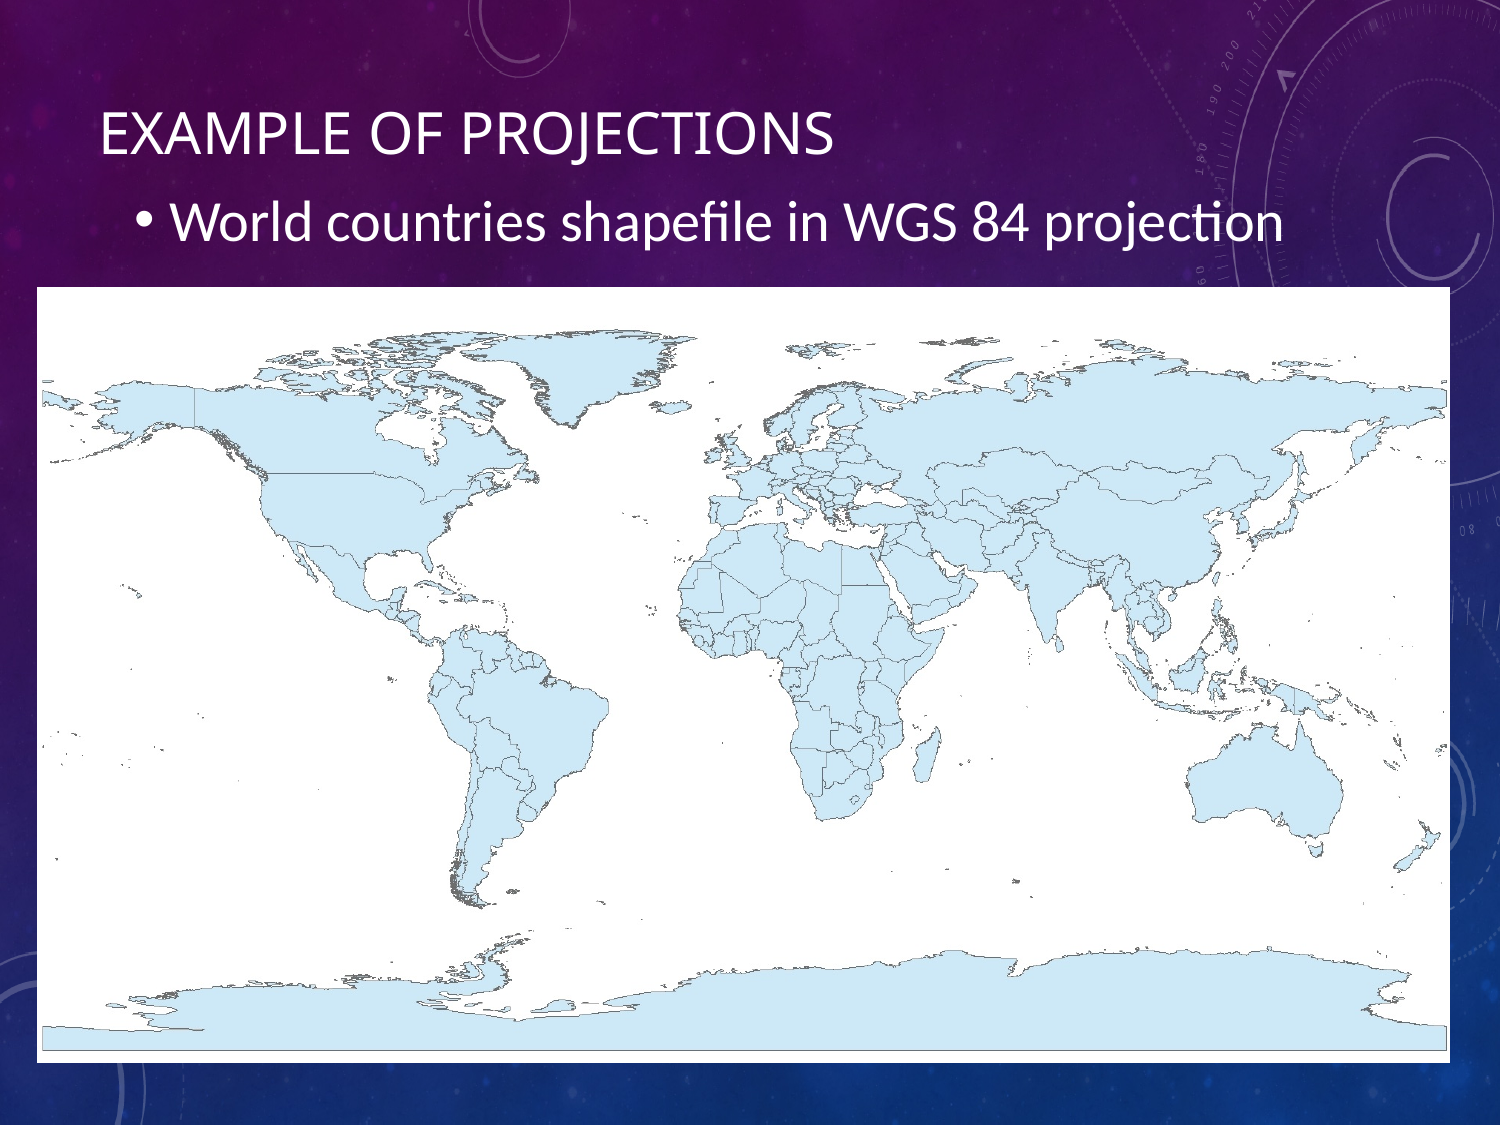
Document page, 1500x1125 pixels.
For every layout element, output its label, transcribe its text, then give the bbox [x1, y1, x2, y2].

title Example of Projections [83, 37, 1330, 225]
list World countries shapefile in WGS 84 projection [86, 187, 1334, 287]
picture [0, 0, 1500, 1125]
